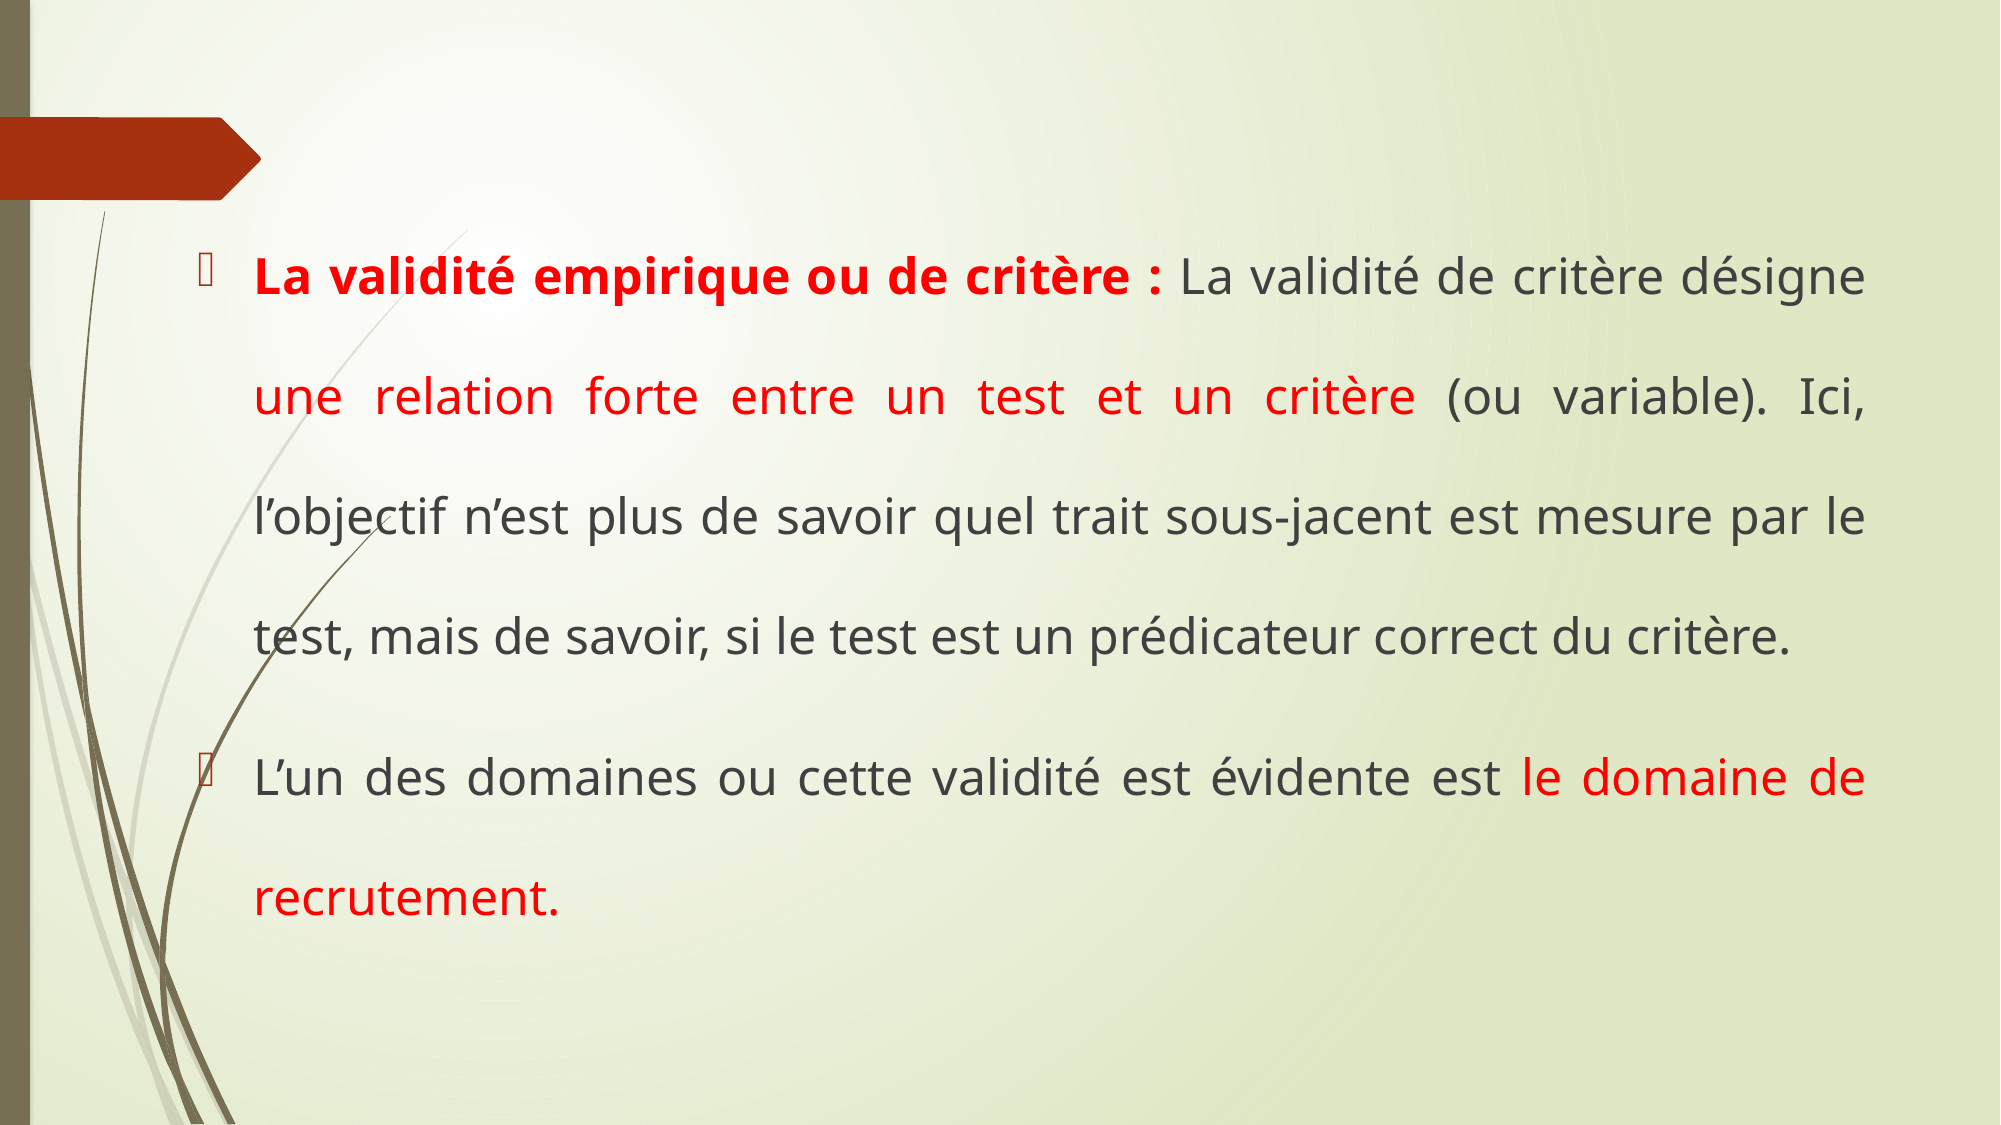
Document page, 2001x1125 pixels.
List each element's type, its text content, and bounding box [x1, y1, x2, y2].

list La validité empirique ou de critère : La validité de critère désigne une relation forte entre un test et un critère (ou variable). Ici, l’objectif n’est plus de savoir quel trait sous-jacent est mesure par le test, mais de savoir, si le test est un prédicateur correct du critère. L’un des domaines ou cette validité est évidente est le domaine de recrutement. [182, 176, 1883, 1012]
